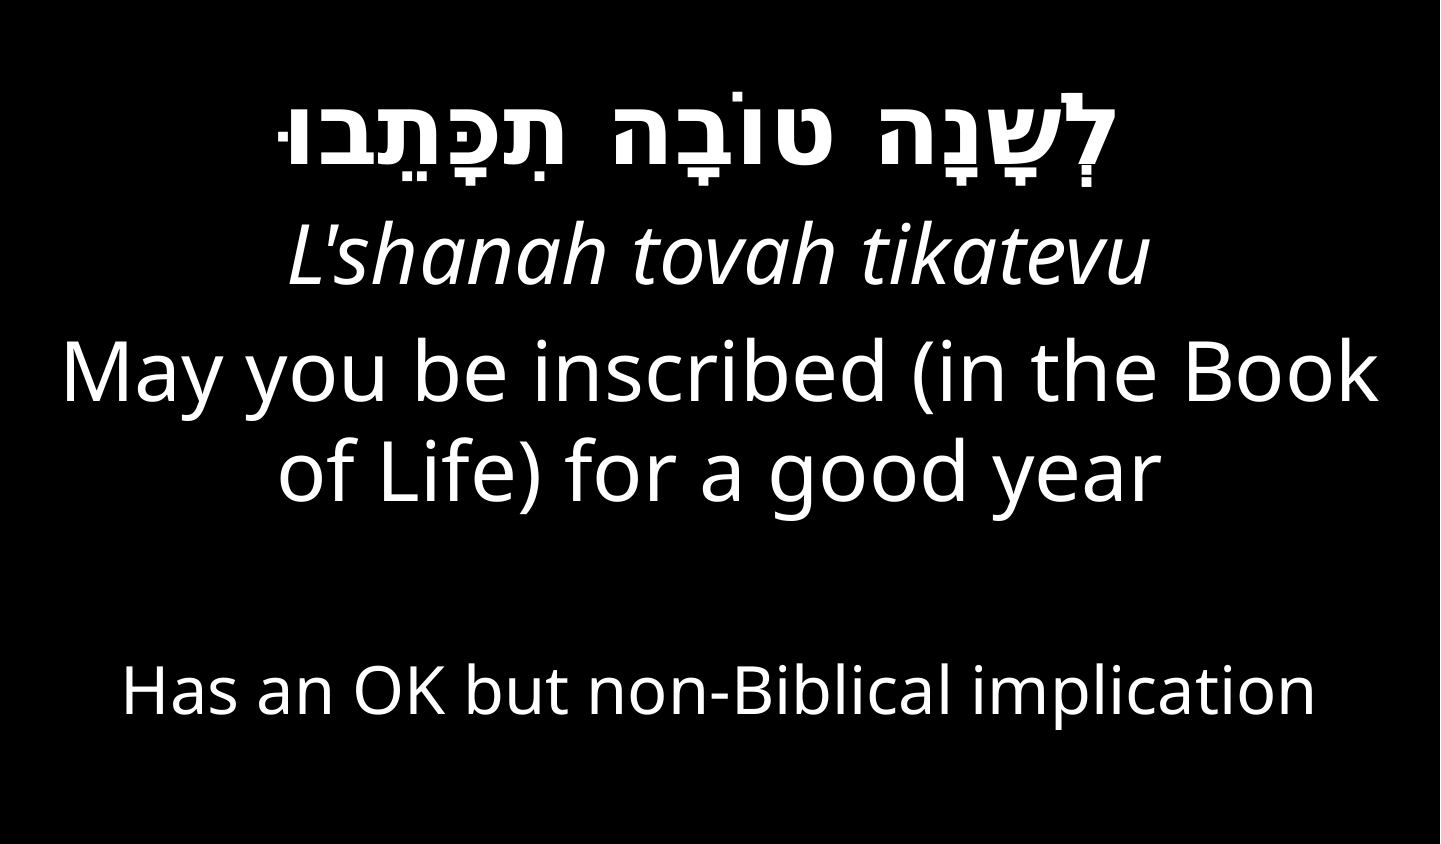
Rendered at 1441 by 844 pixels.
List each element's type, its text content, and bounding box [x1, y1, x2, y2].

subtitle לְשָׁנָה טוֹבָה תִכָּתֵבוּ L'shanah tovah tikatevu May you be inscribed (in the Book of Life) for a good year Has an OK but non-Biblical implication [32, 59, 1408, 844]
